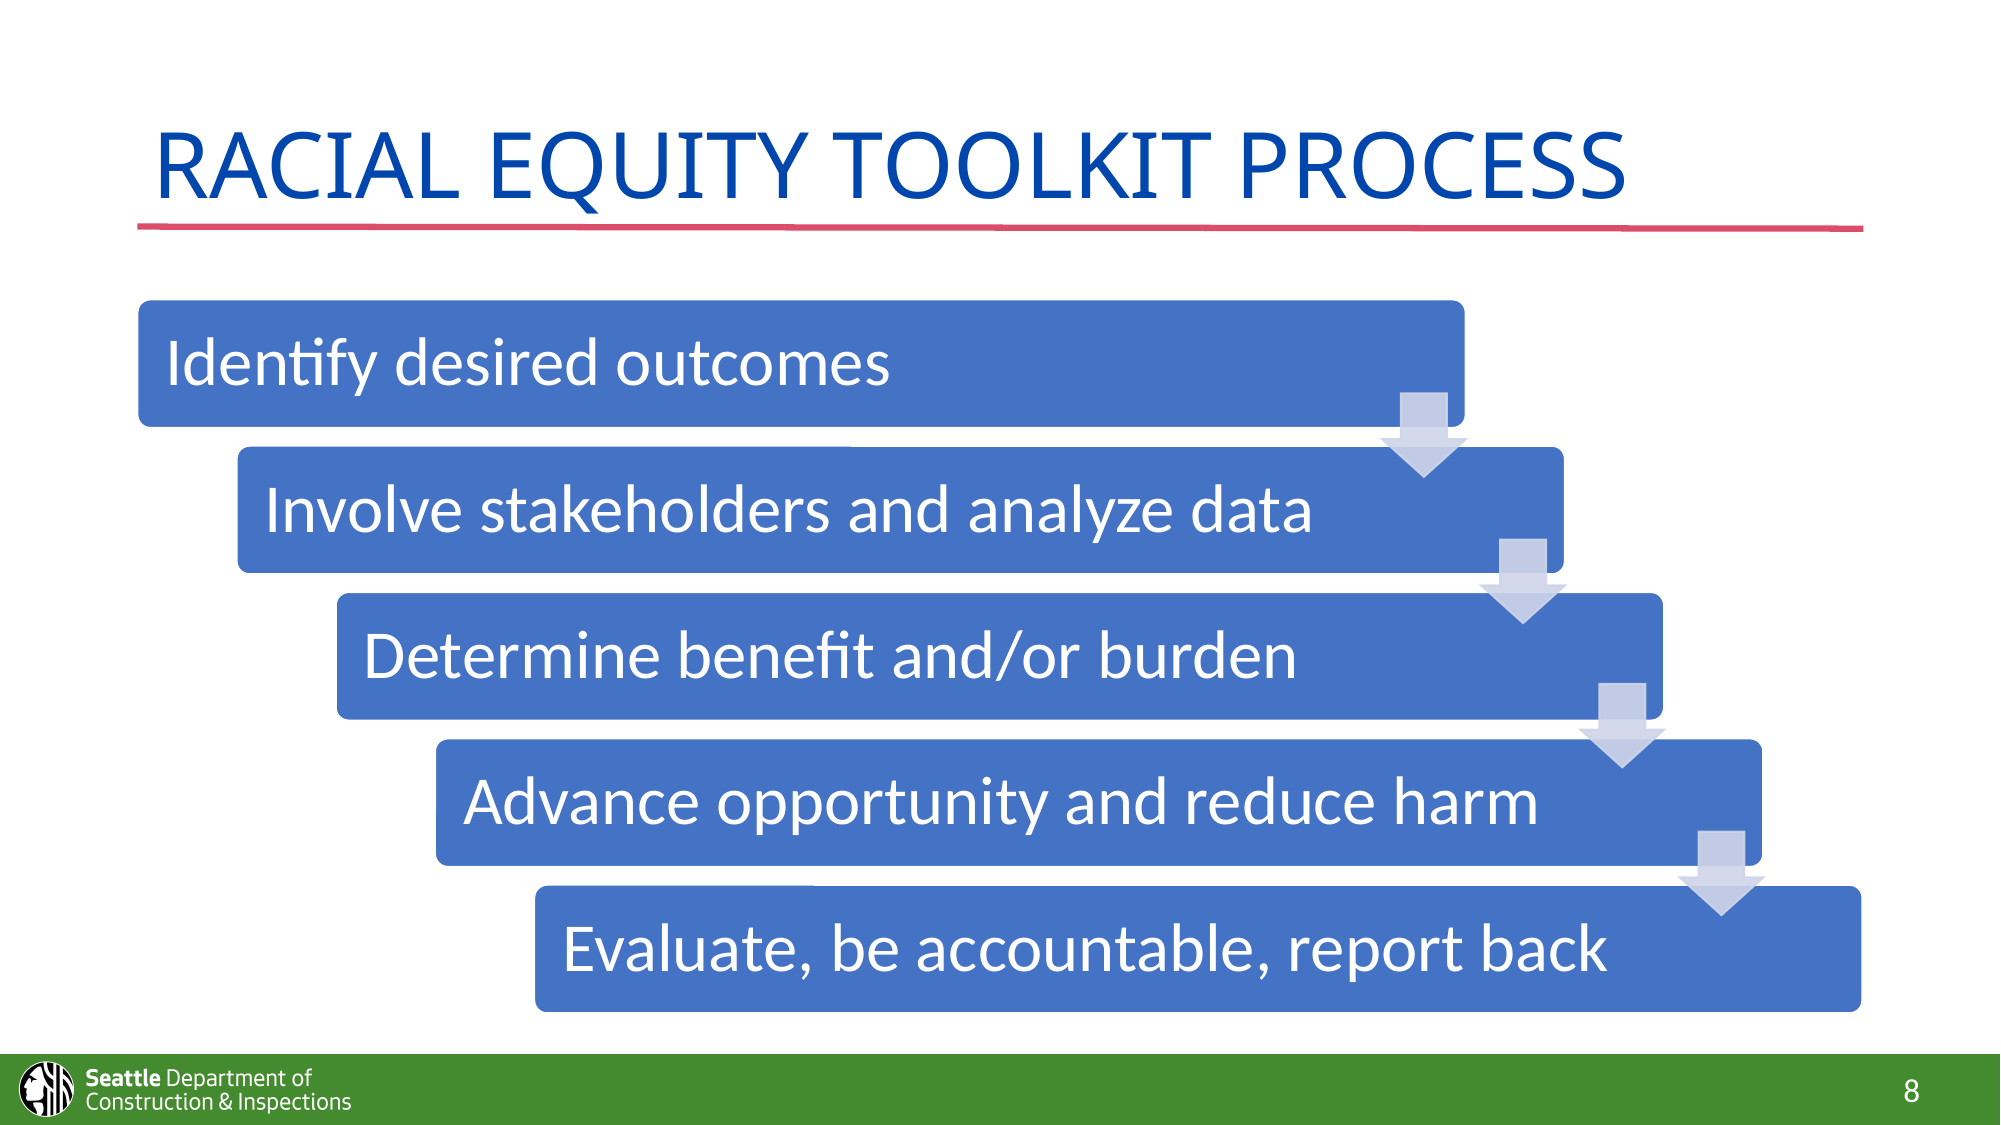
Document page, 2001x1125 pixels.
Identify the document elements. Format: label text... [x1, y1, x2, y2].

title Racial equity toolkit process [137, 59, 1863, 278]
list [137, 299, 1863, 1014]
picture [10, 1054, 385, 1125]
